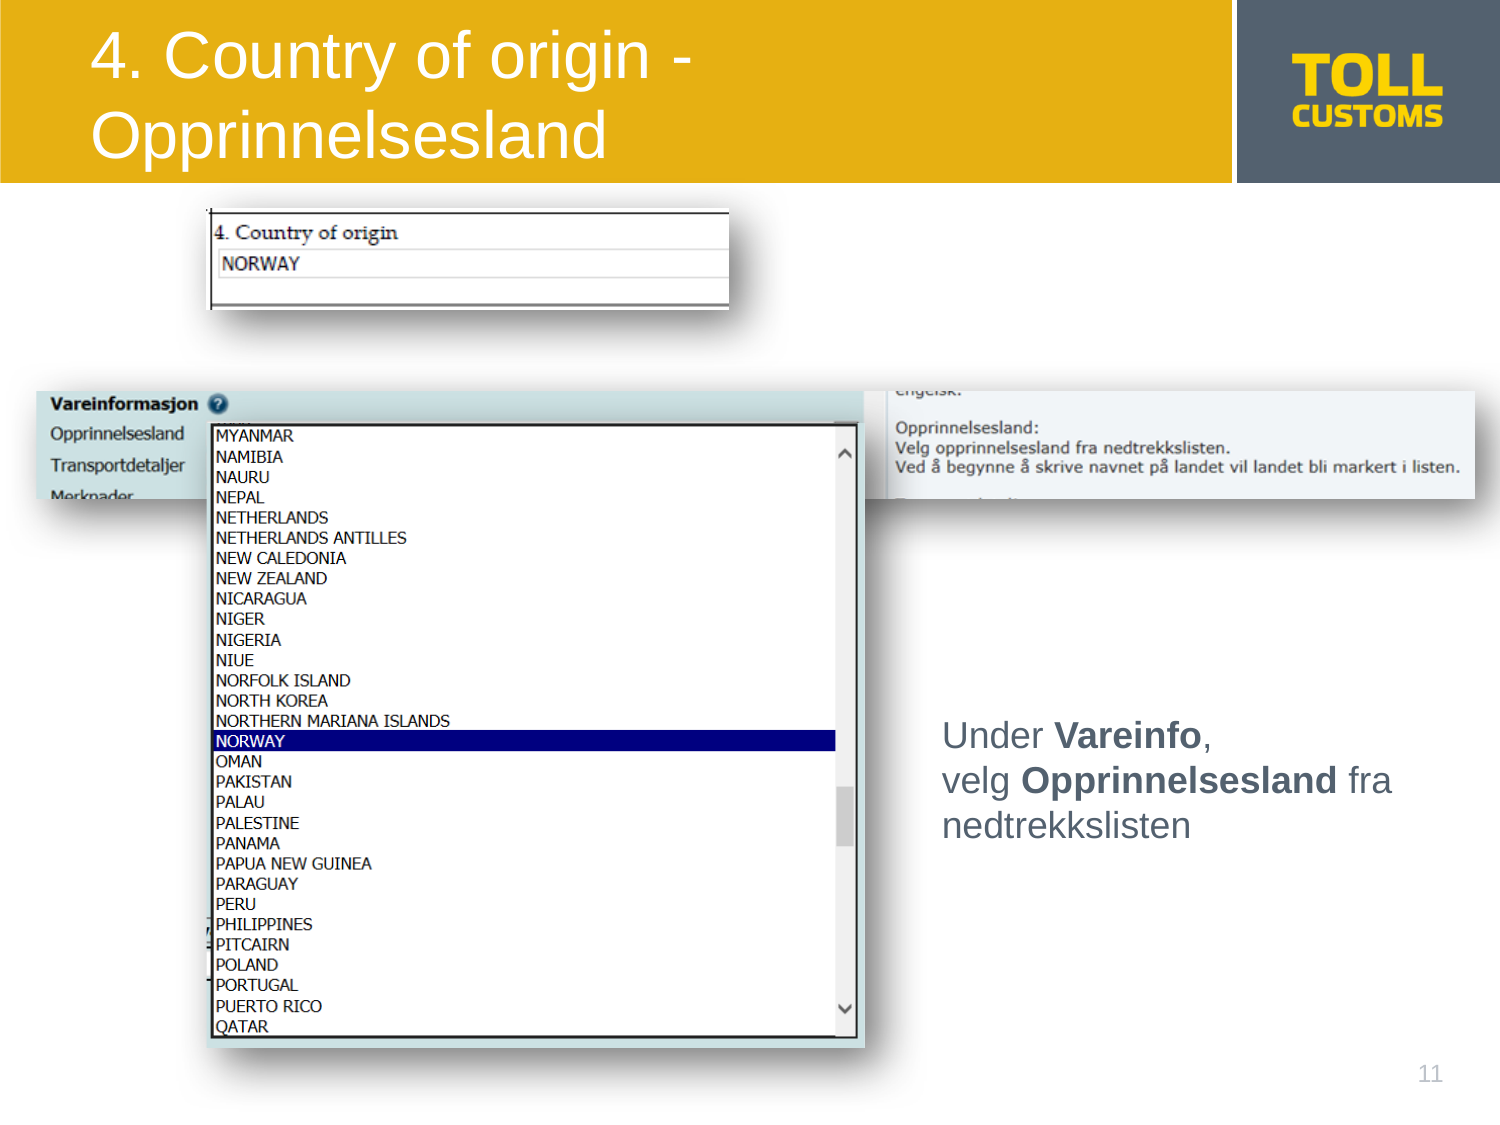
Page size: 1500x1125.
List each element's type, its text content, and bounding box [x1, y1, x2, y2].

picture [206, 207, 729, 310]
slide_number 11 [1108, 1056, 1459, 1103]
picture [1237, 0, 1500, 183]
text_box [36, 391, 1475, 1048]
title 4. Country of origin - Opprinnelsesland [75, 0, 1199, 184]
